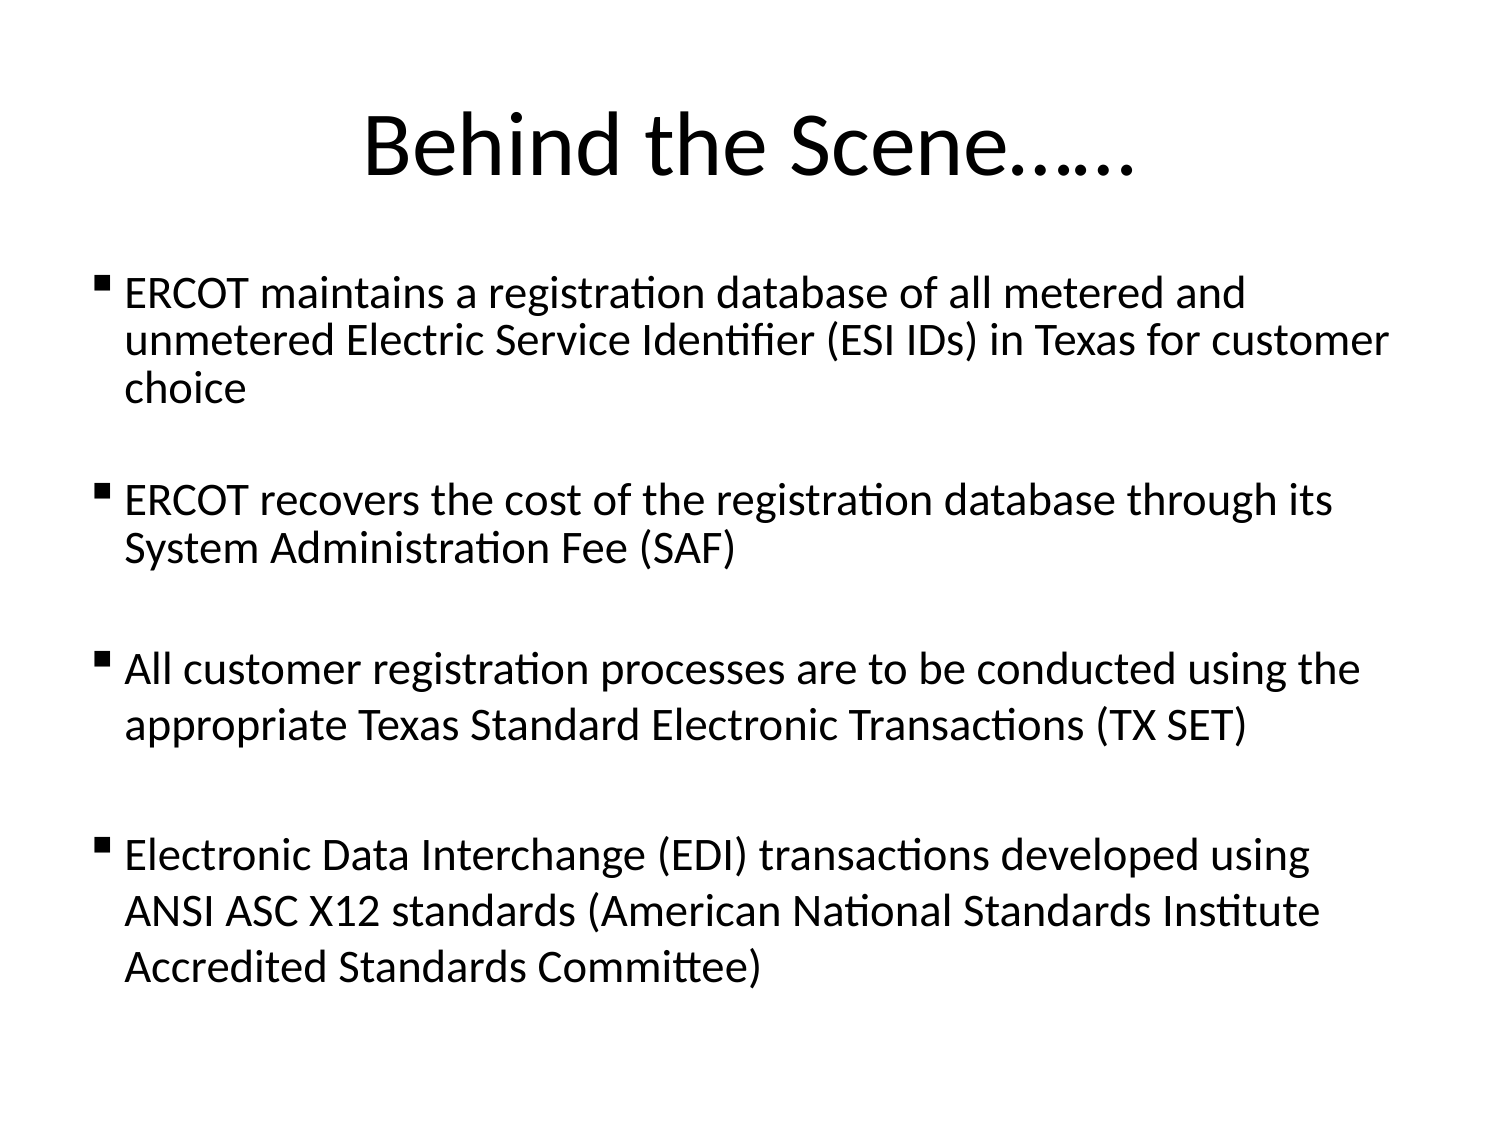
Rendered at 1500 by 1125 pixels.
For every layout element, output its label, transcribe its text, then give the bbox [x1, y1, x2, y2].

list ERCOT maintains a registration database of all metered and unmetered Electric Service Identifier (ESI IDs) in Texas for customer choice ERCOT recovers the cost of the registration database through its System Administration Fee (SAF) All customer registration processes are to be conducted using the appropriate Texas Standard Electronic Transactions (TX SET) Electronic Data Interchange (EDI) transactions developed using ANSI ASC X12 standards (American National Standards Institute Accredited Standards Committee) [75, 262, 1425, 1005]
title Behind the Scene…… [75, 45, 1425, 233]
